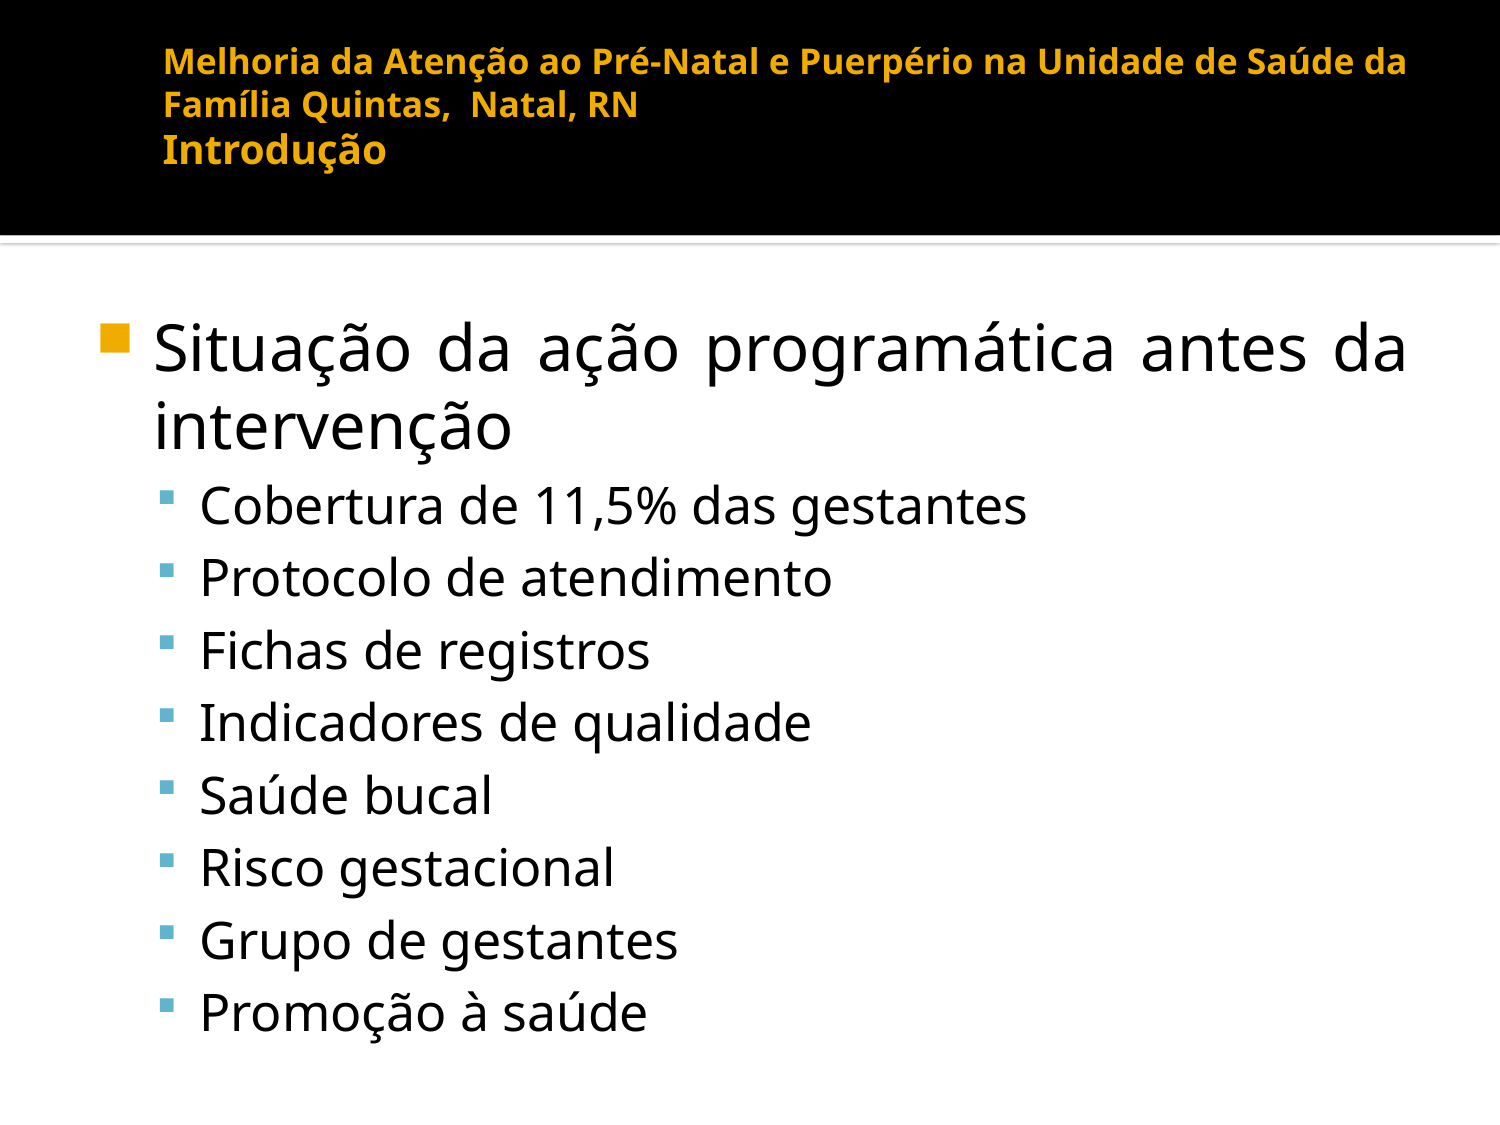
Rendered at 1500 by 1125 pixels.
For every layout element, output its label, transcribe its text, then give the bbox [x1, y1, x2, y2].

title Melhoria da Atenção ao Pré-Natal e Puerpério na Unidade de Saúde da Família Quintas, Natal, RN Introdução [147, 30, 1423, 181]
list Situação da ação programática antes da intervenção Cobertura de 11,5% das gestantes Protocolo de atendimento Fichas de registros Indicadores de qualidade Saúde bucal Risco gestacional Grupo de gestantes Promoção à saúde [75, 291, 1425, 1050]
